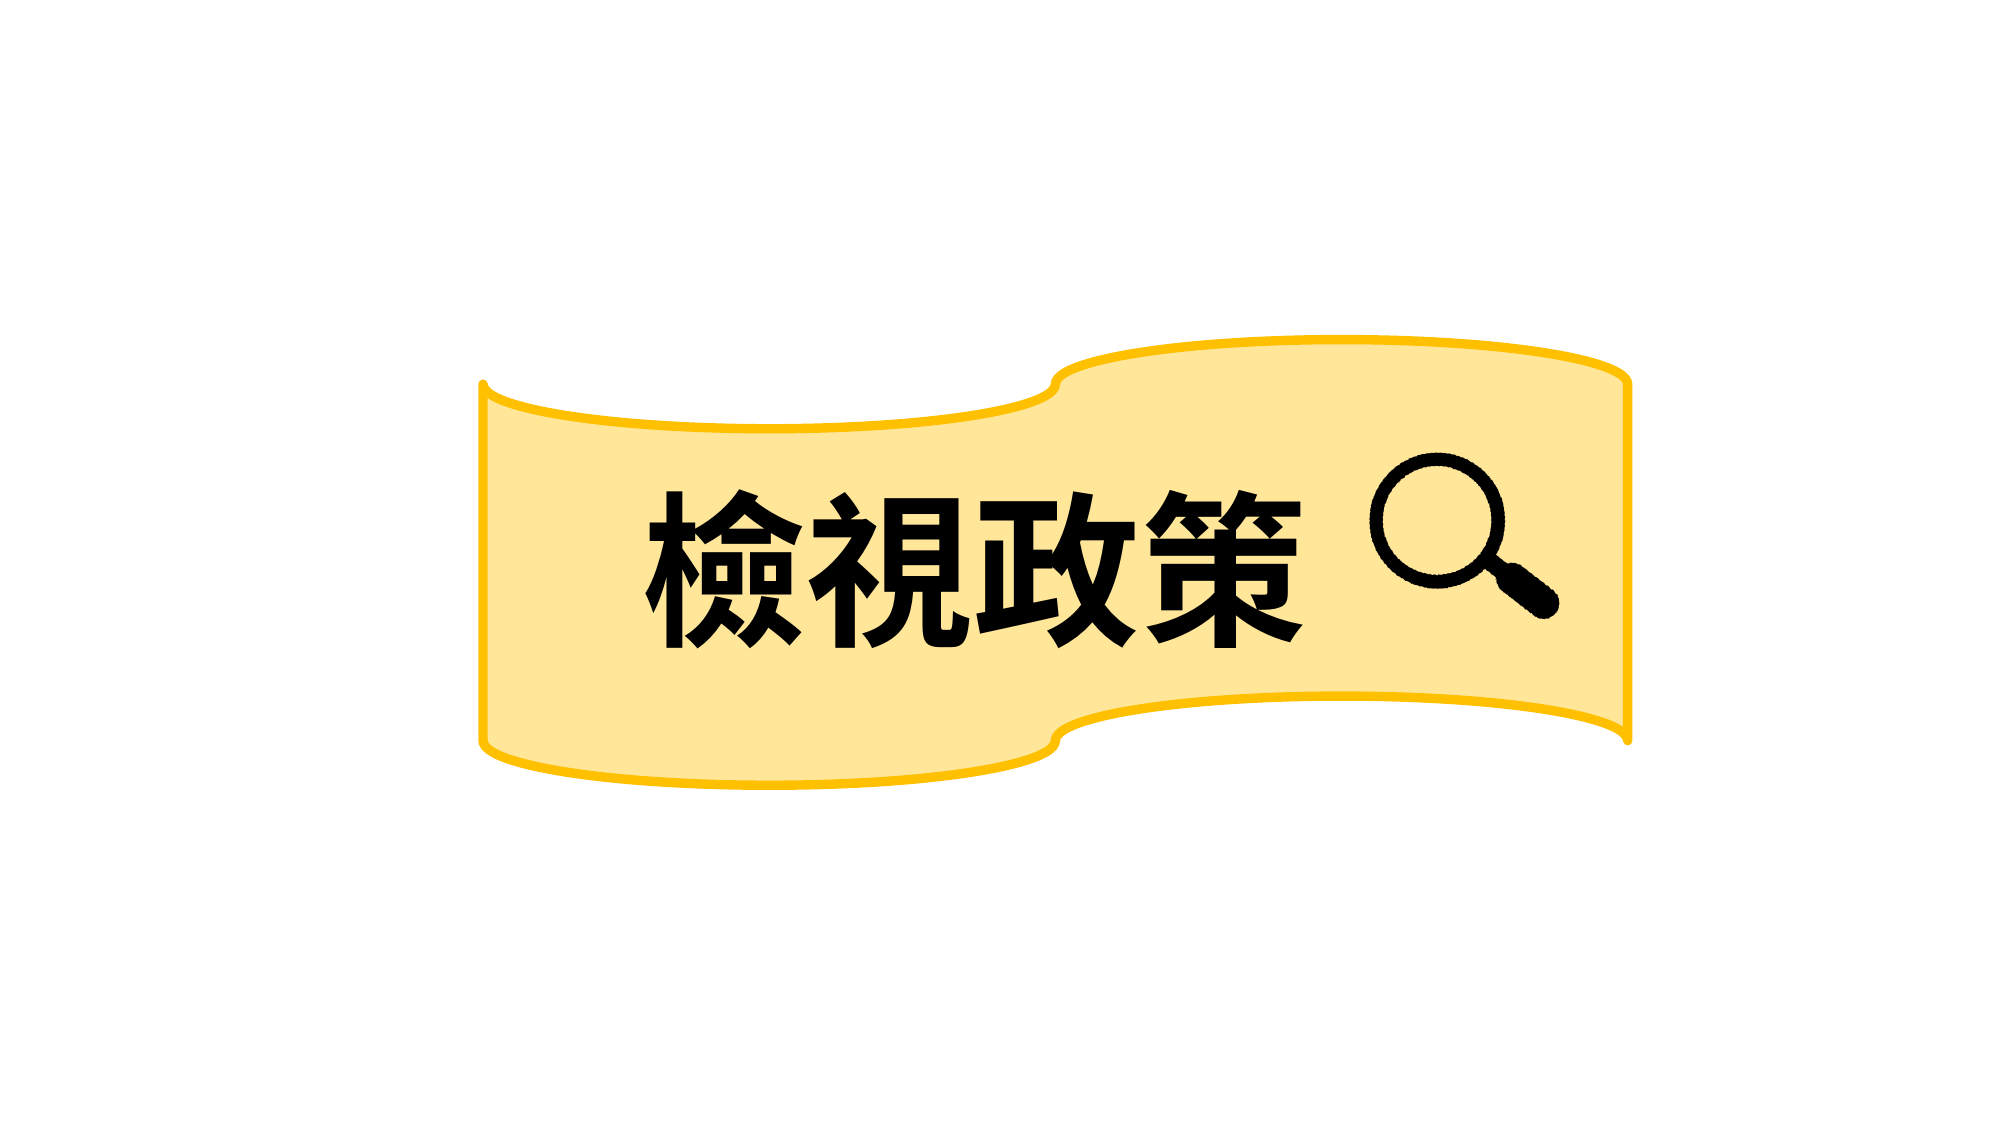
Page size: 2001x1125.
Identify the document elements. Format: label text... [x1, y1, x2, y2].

text_box [483, 339, 1628, 786]
picture [1340, 418, 1582, 660]
text_box 檢視政策 [625, 459, 1330, 675]
